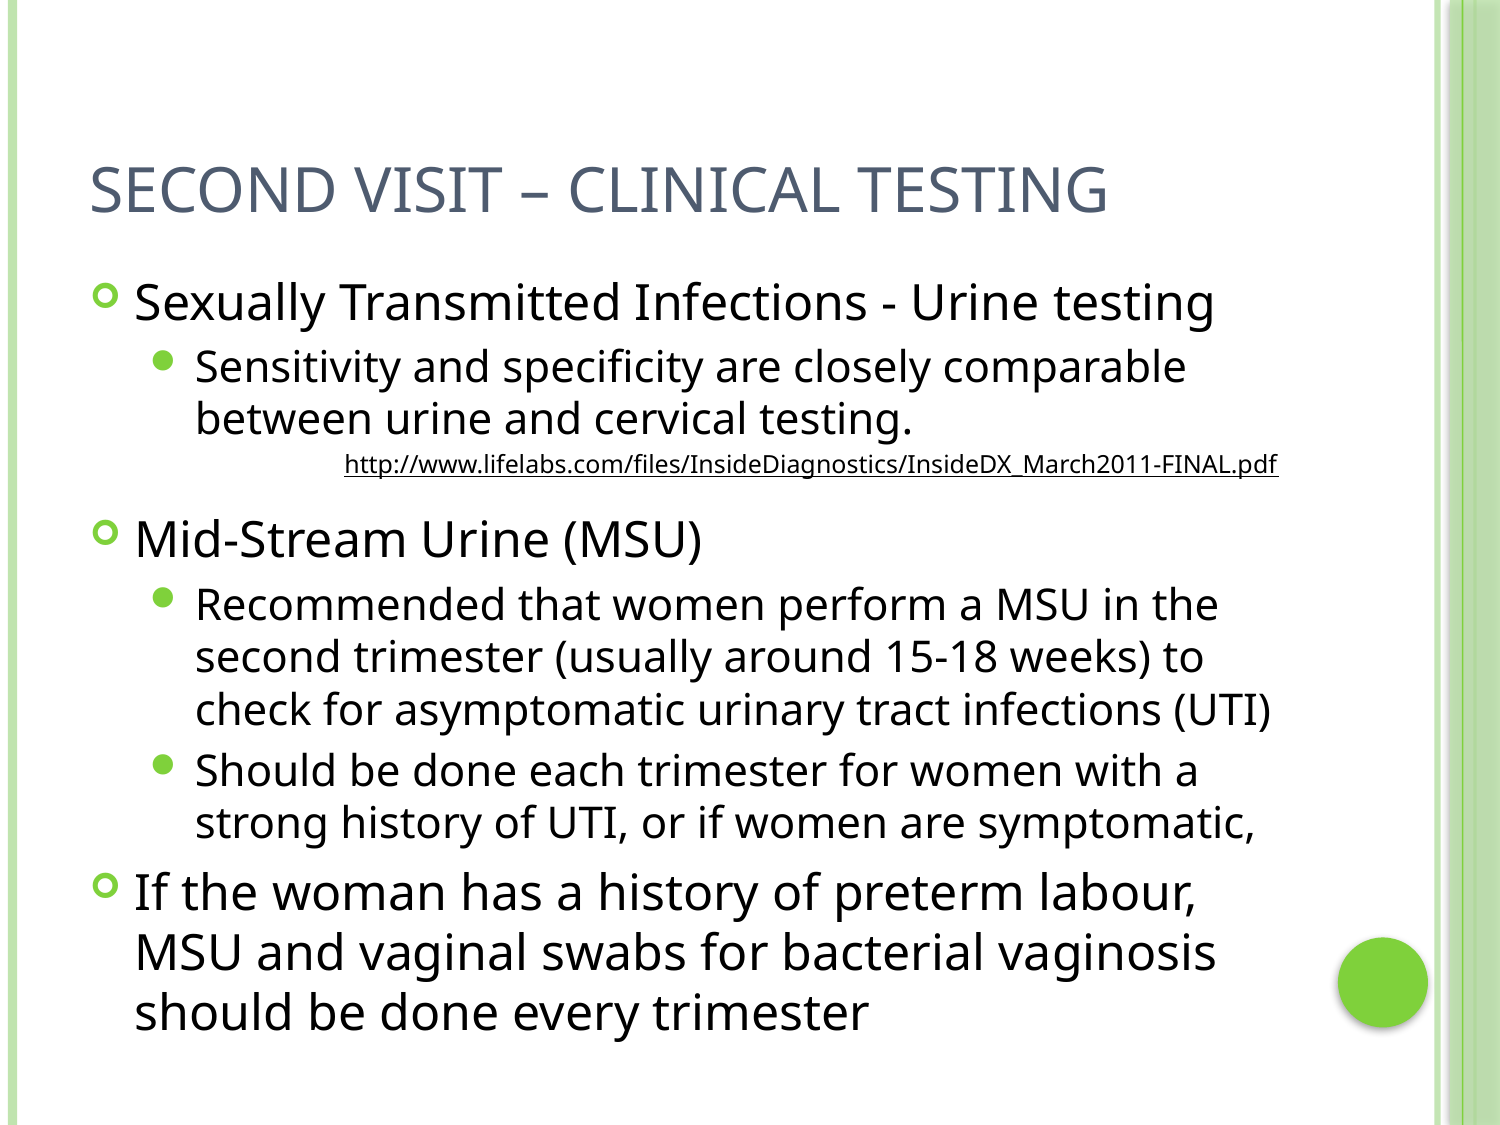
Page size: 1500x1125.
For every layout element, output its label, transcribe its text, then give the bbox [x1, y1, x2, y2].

title Second Visit – Clinical Testing [75, 45, 1300, 233]
list Sexually Transmitted Infections - Urine testing Sensitivity and specificity are closely comparable between urine and cervical testing. http://www.lifelabs.com/files/InsideDiagnostics/InsideDX_March2011-FINAL.pdf Mid-Stream Urine (MSU) Recommended that women perform a MSU in the second trimester (usually around 15-18 weeks) to check for asymptomatic urinary tract infections (UTI) Should be done each trimester for women with a strong history of UTI, or if women are symptomatic, If the woman has a history of preterm labour, MSU and vaginal swabs for bacterial vaginosis should be done every trimester [75, 262, 1300, 1062]
